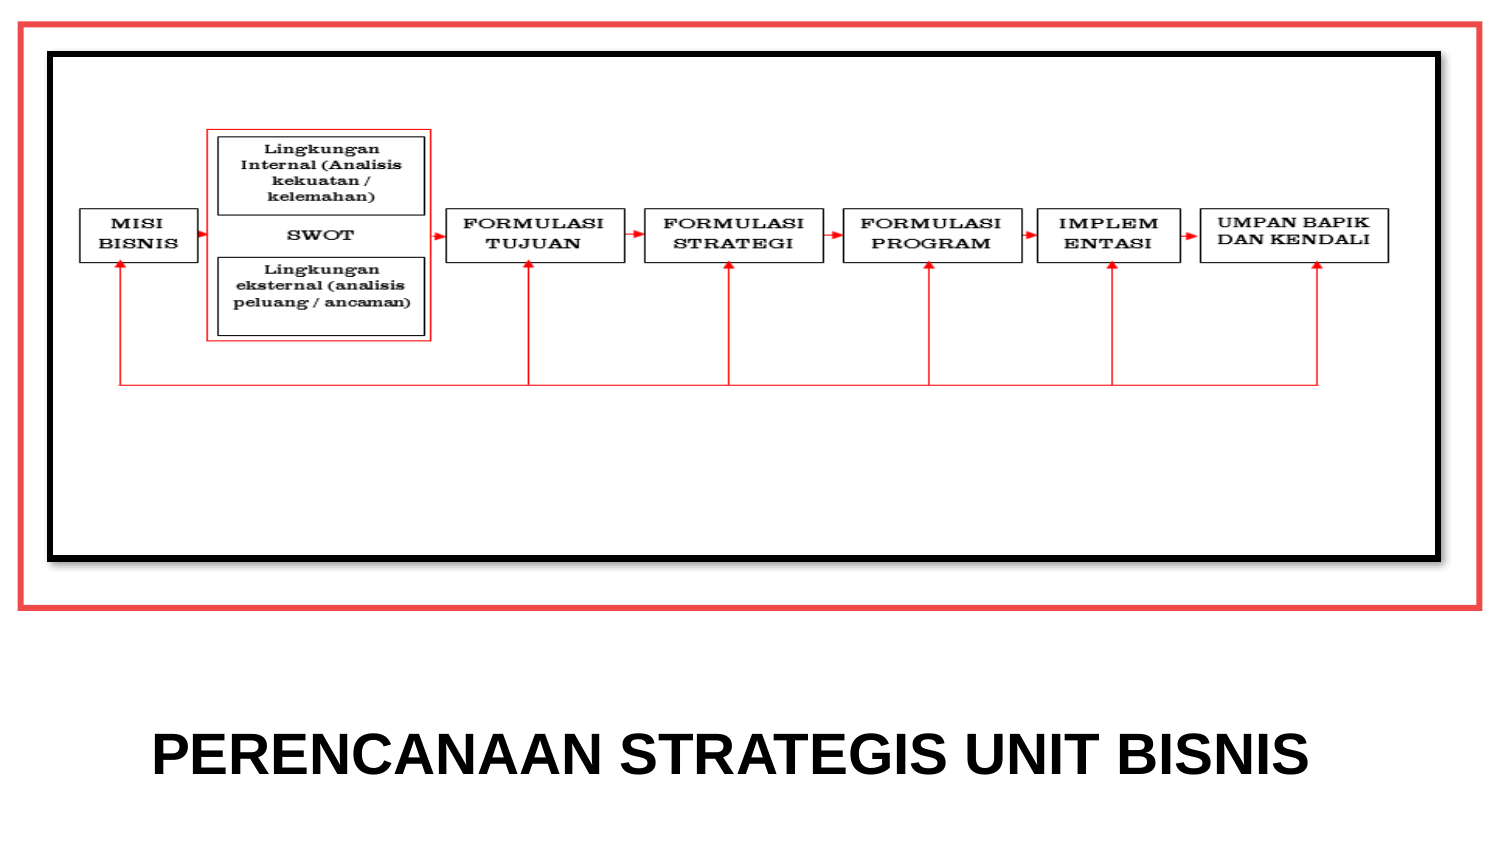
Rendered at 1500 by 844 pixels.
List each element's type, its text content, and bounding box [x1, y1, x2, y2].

text_box PERENCANAAN STRATEGIS UNIT BISNIS [134, 660, 1328, 844]
picture [0, 0, 1500, 652]
